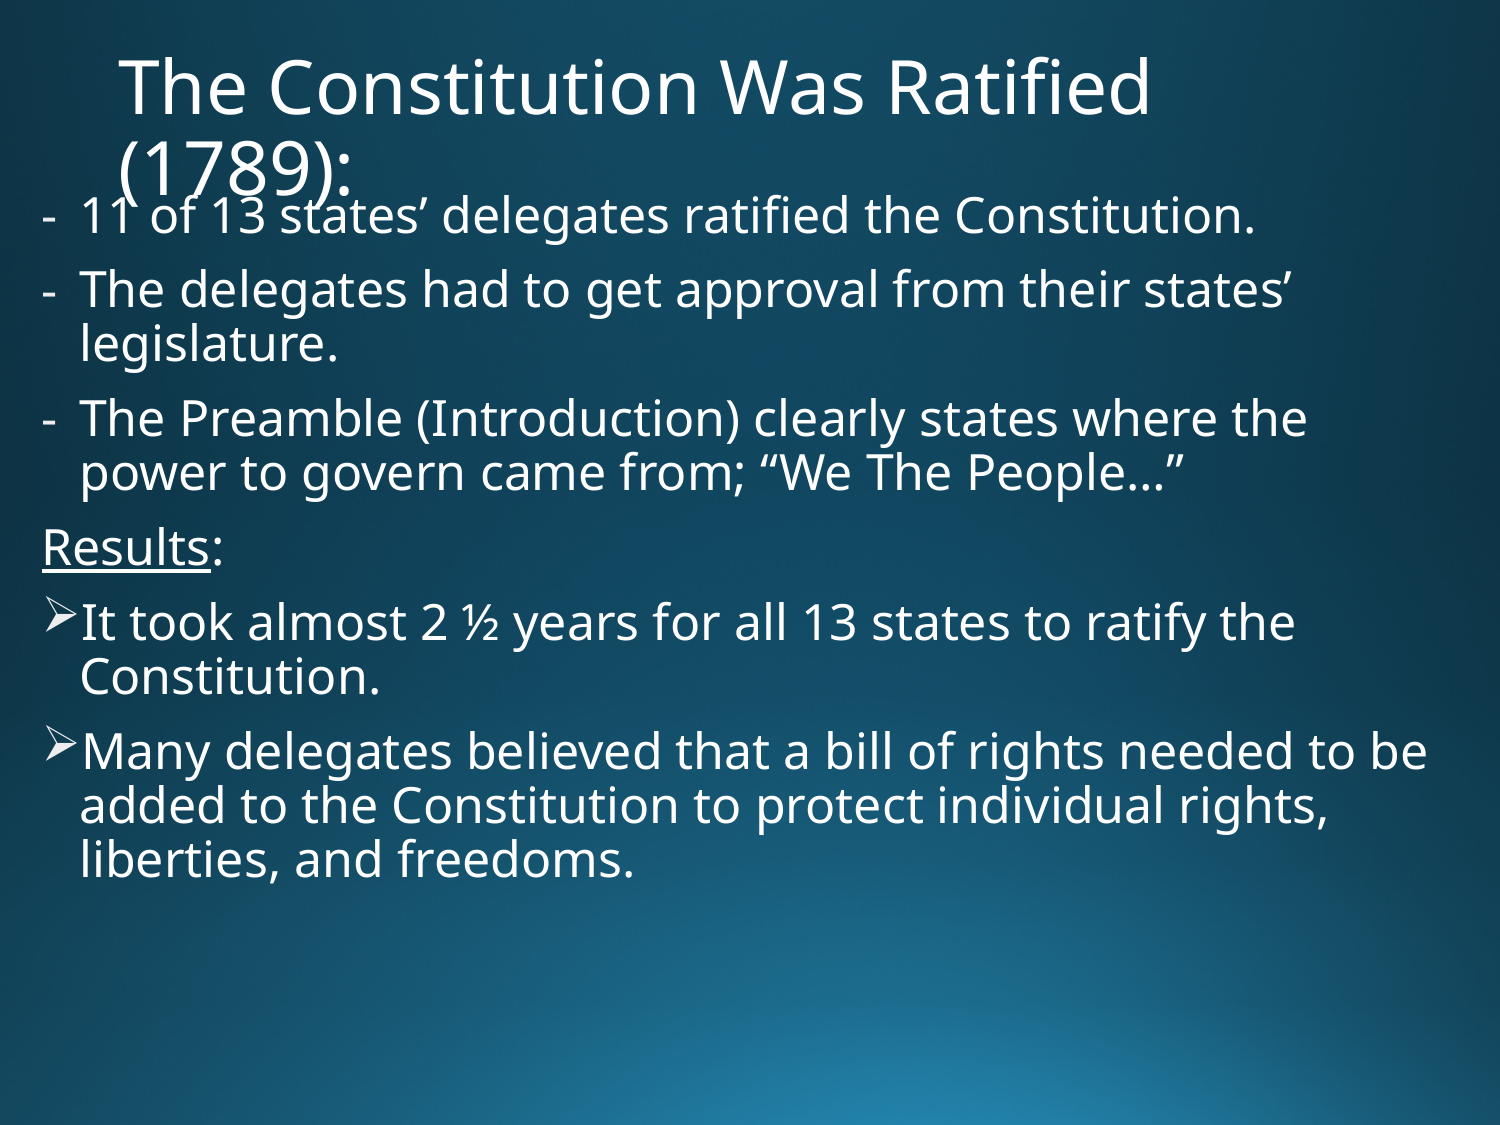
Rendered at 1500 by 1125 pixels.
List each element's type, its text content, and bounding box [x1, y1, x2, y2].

title The Constitution Was Ratified (1789): [103, 59, 1397, 182]
picture [0, 0, 1500, 1125]
list 11 of 13 states’ delegates ratified the Constitution. The delegates had to get approval from their states’ legislature. The Preamble (Introduction) clearly states where the power to govern came from; “We The People…” Results: It took almost 2 ½ years for all 13 states to ratify the Constitution. Many delegates believed that a bill of rights needed to be added to the Constitution to protect individual rights, liberties, and freedoms. [26, 182, 1478, 897]
